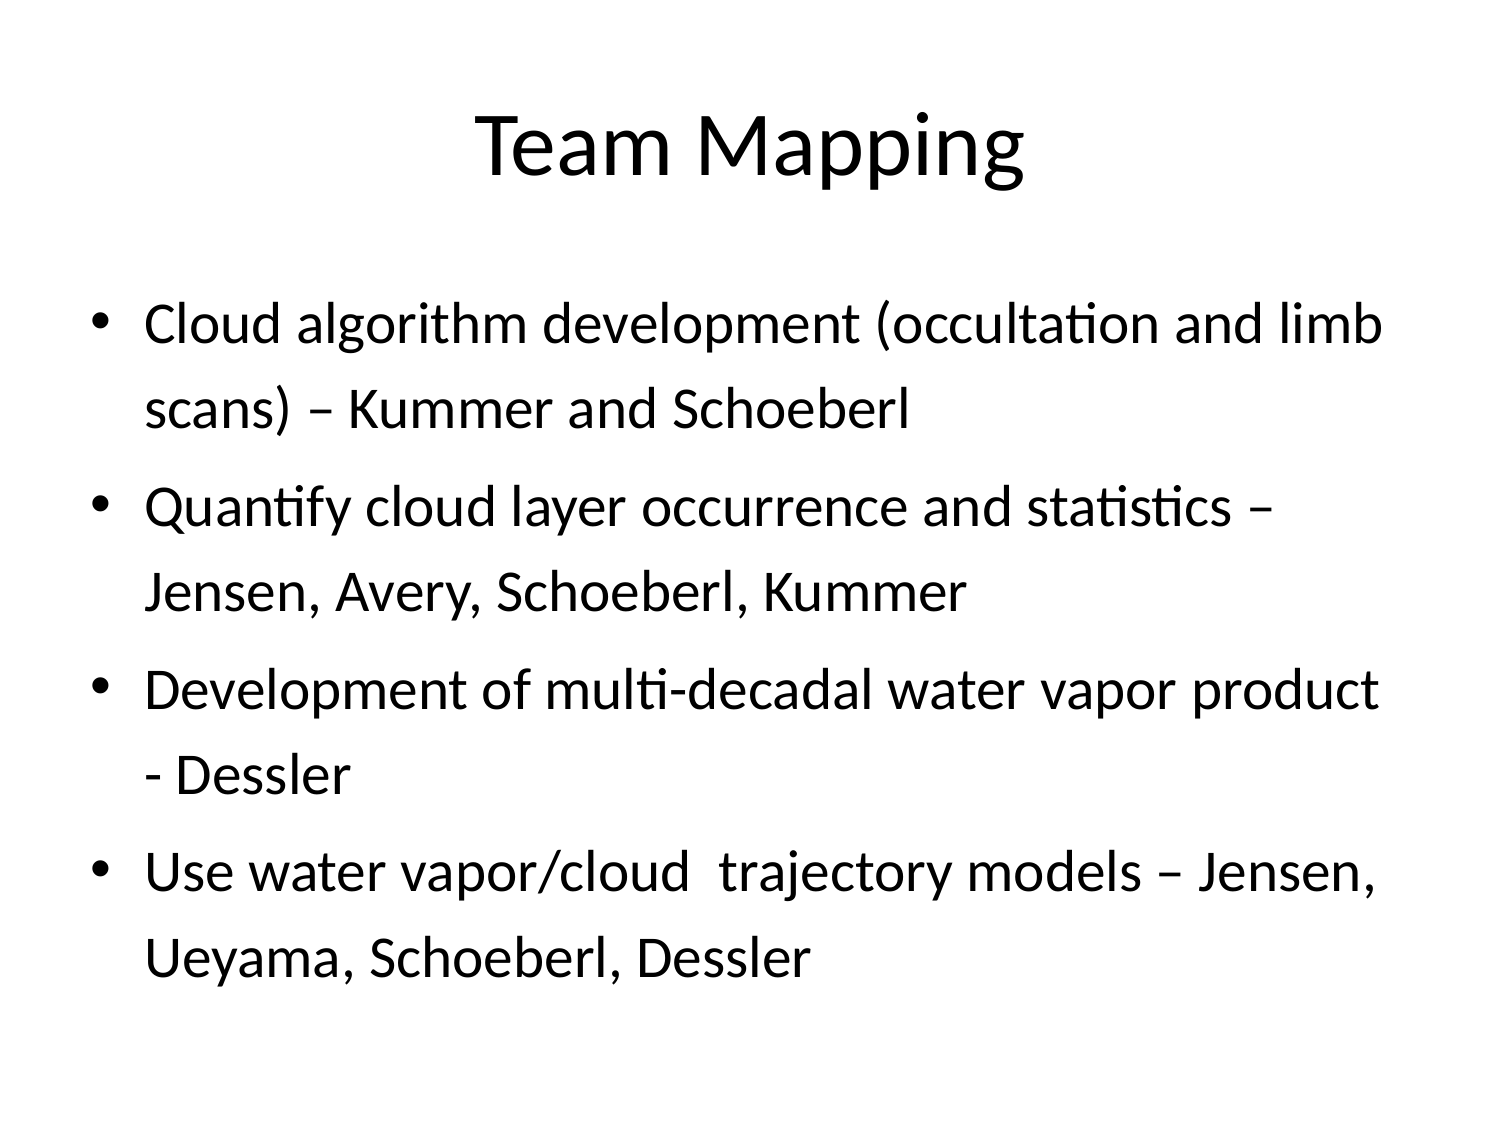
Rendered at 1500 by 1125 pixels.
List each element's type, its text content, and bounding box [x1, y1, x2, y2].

title Team Mapping [75, 45, 1425, 233]
list Cloud algorithm development (occultation and limb scans) – Kummer and Schoeberl Quantify cloud layer occurrence and statistics – Jensen, Avery, Schoeberl, Kummer Development of multi-decadal water vapor product - Dessler Use water vapor/cloud trajectory models – Jensen, Ueyama, Schoeberl, Dessler [75, 262, 1425, 1005]
